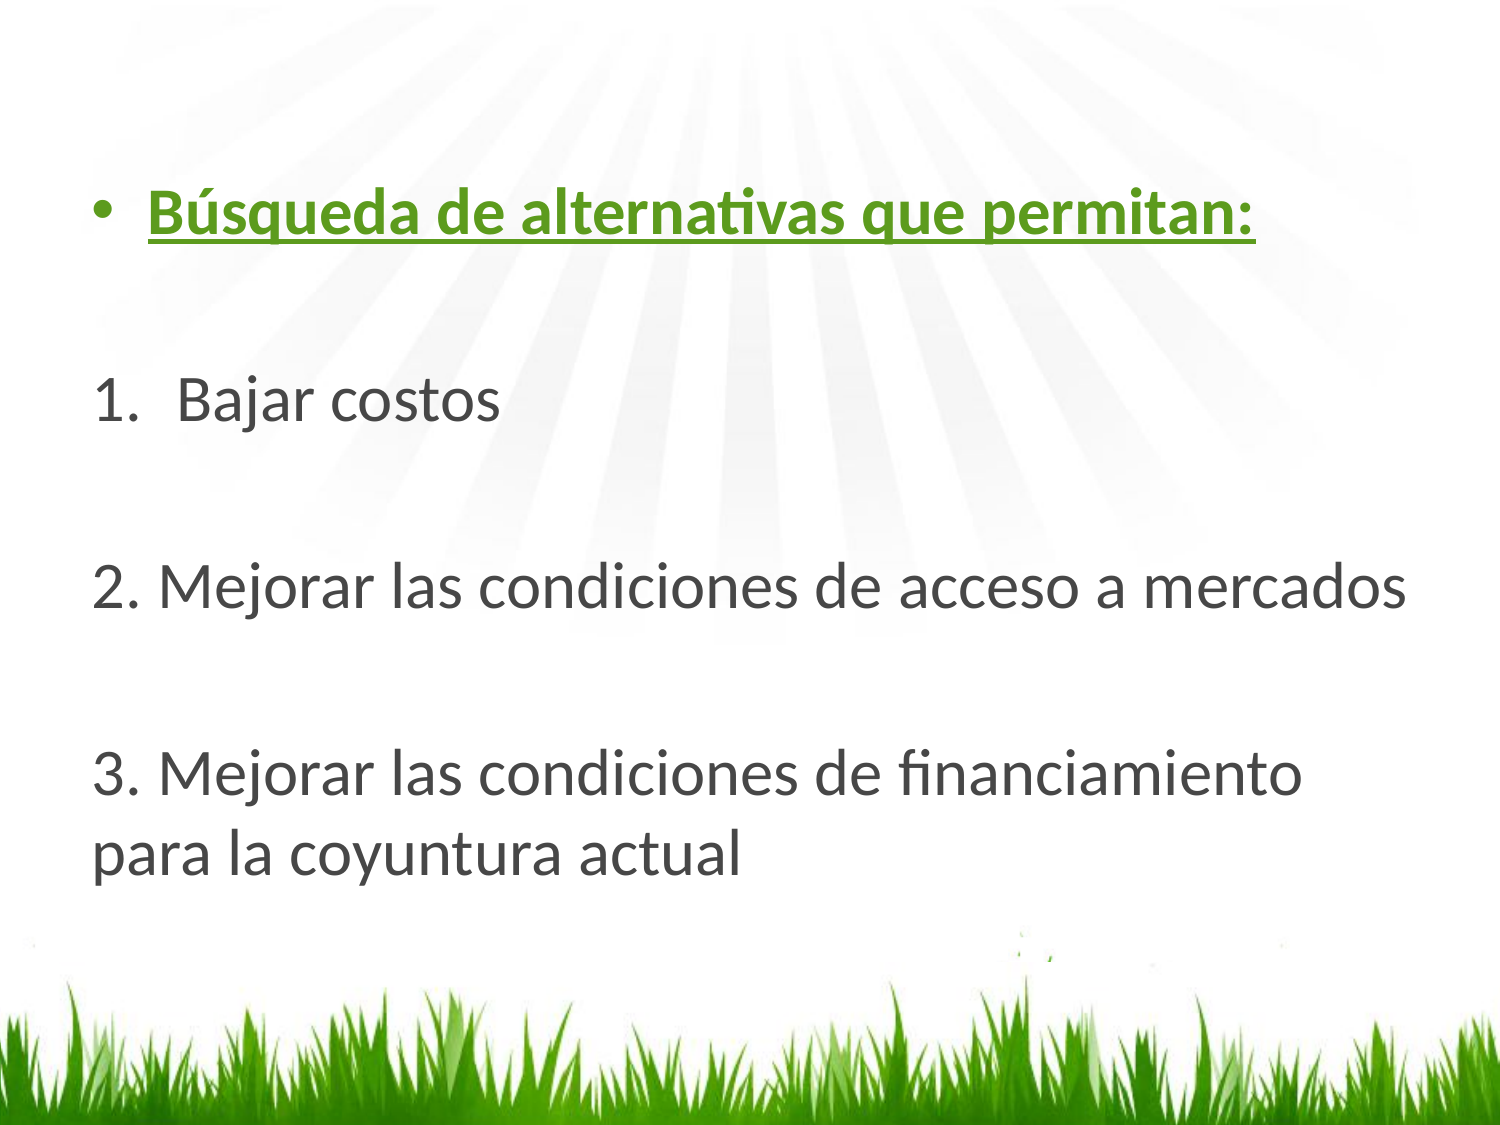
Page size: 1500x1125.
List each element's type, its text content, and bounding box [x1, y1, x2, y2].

list Búsqueda de alternativas que permitan: Bajar costos 2. Mejorar las condiciones de acceso a mercados 3. Mejorar las condiciones de financiamiento para la coyuntura actual [76, 160, 1427, 904]
picture [0, 0, 1500, 1125]
